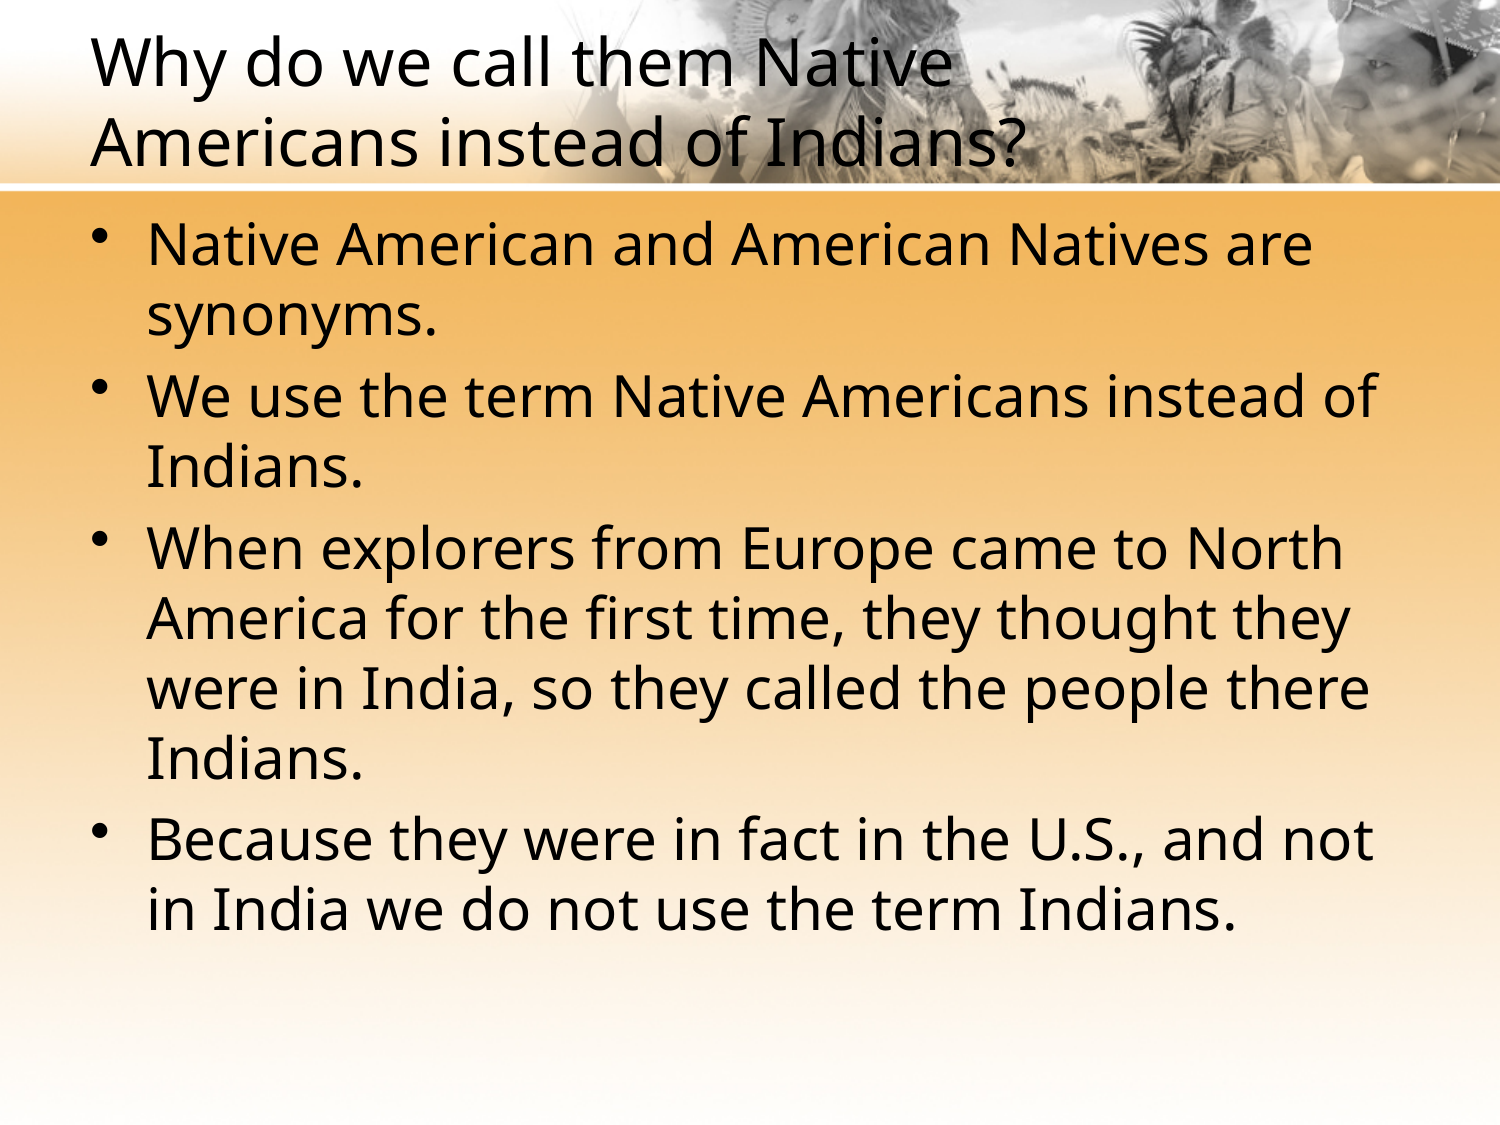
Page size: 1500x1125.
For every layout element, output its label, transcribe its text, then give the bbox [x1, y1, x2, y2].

title Why do we call them Native Americans instead of Indians? [74, 12, 1188, 188]
list Native American and American Natives are synonyms. We use the term Native Americans instead of Indians. When explorers from Europe came to North America for the first time, they thought they were in India, so they called the people there Indians. Because they were in fact in the U.S., and not in India we do not use the term Indians. [74, 199, 1426, 976]
picture [0, 0, 1500, 1125]
